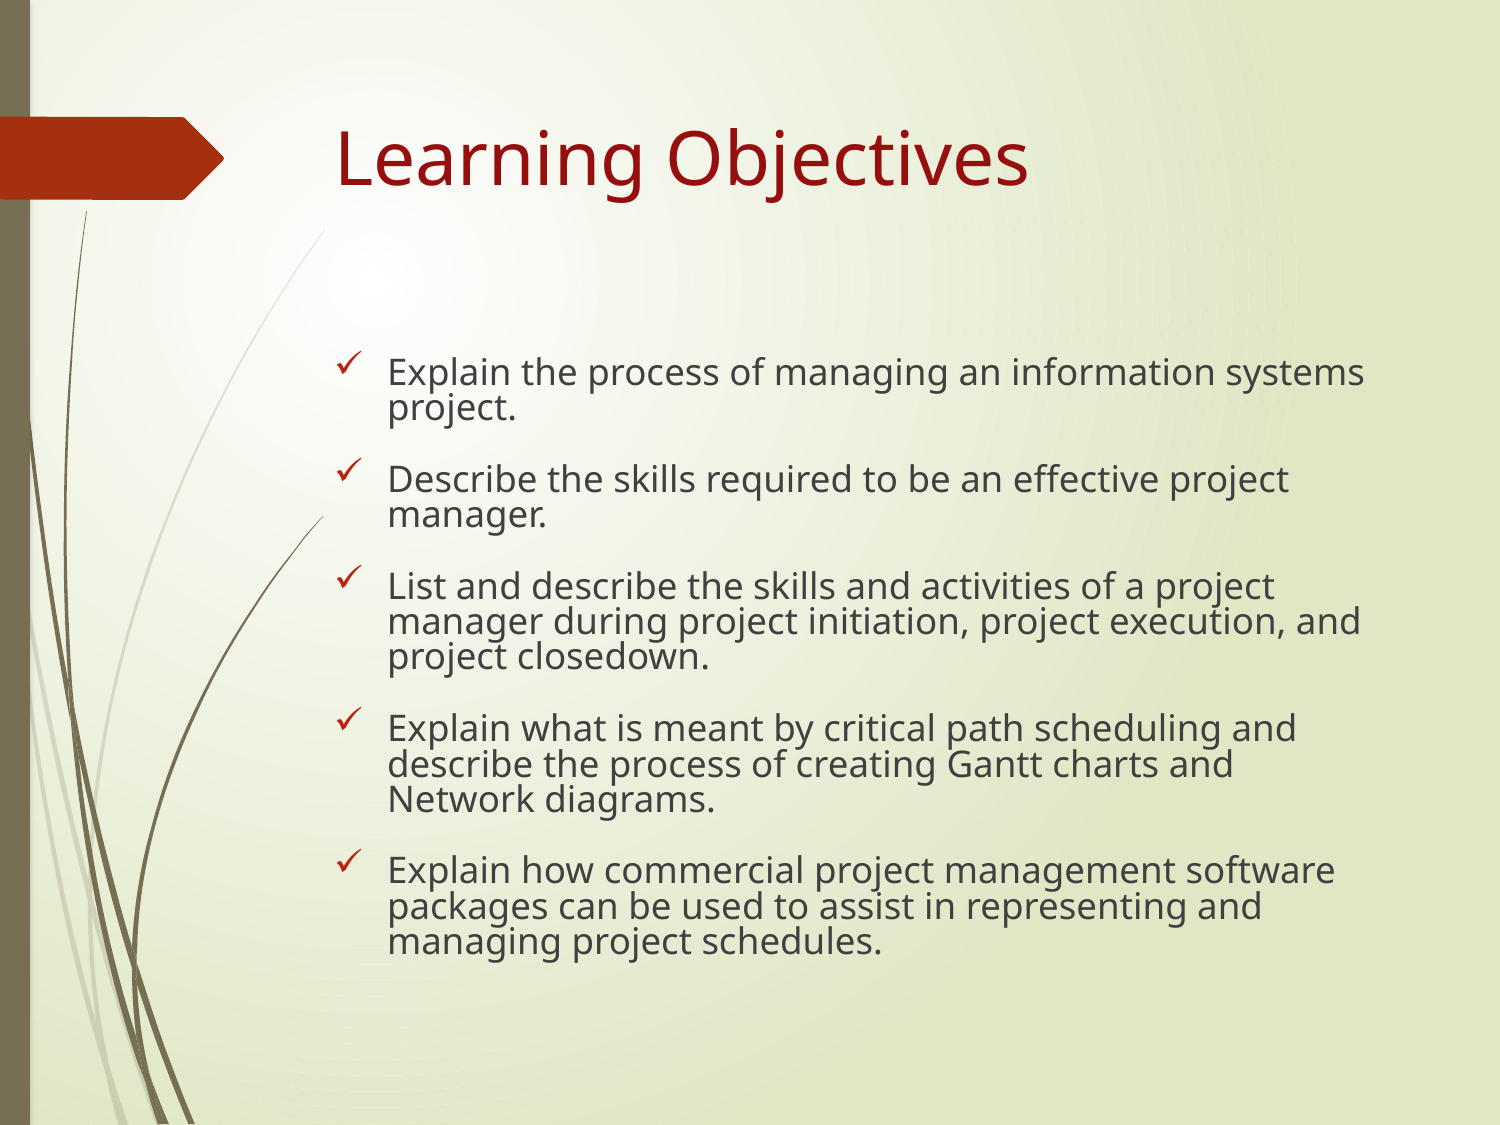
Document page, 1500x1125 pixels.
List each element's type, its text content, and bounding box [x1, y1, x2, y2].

title Learning Objectives [319, 102, 1400, 313]
list Explain the process of managing an information systems project. Describe the skills required to be an effective project manager. List and describe the skills and activities of a project manager during project initiation, project execution, and project closedown. Explain what is meant by critical path scheduling and describe the process of creating Gantt charts and Network diagrams. Explain how commercial project management software packages can be used to assist in representing and managing project schedules. [318, 350, 1400, 970]
